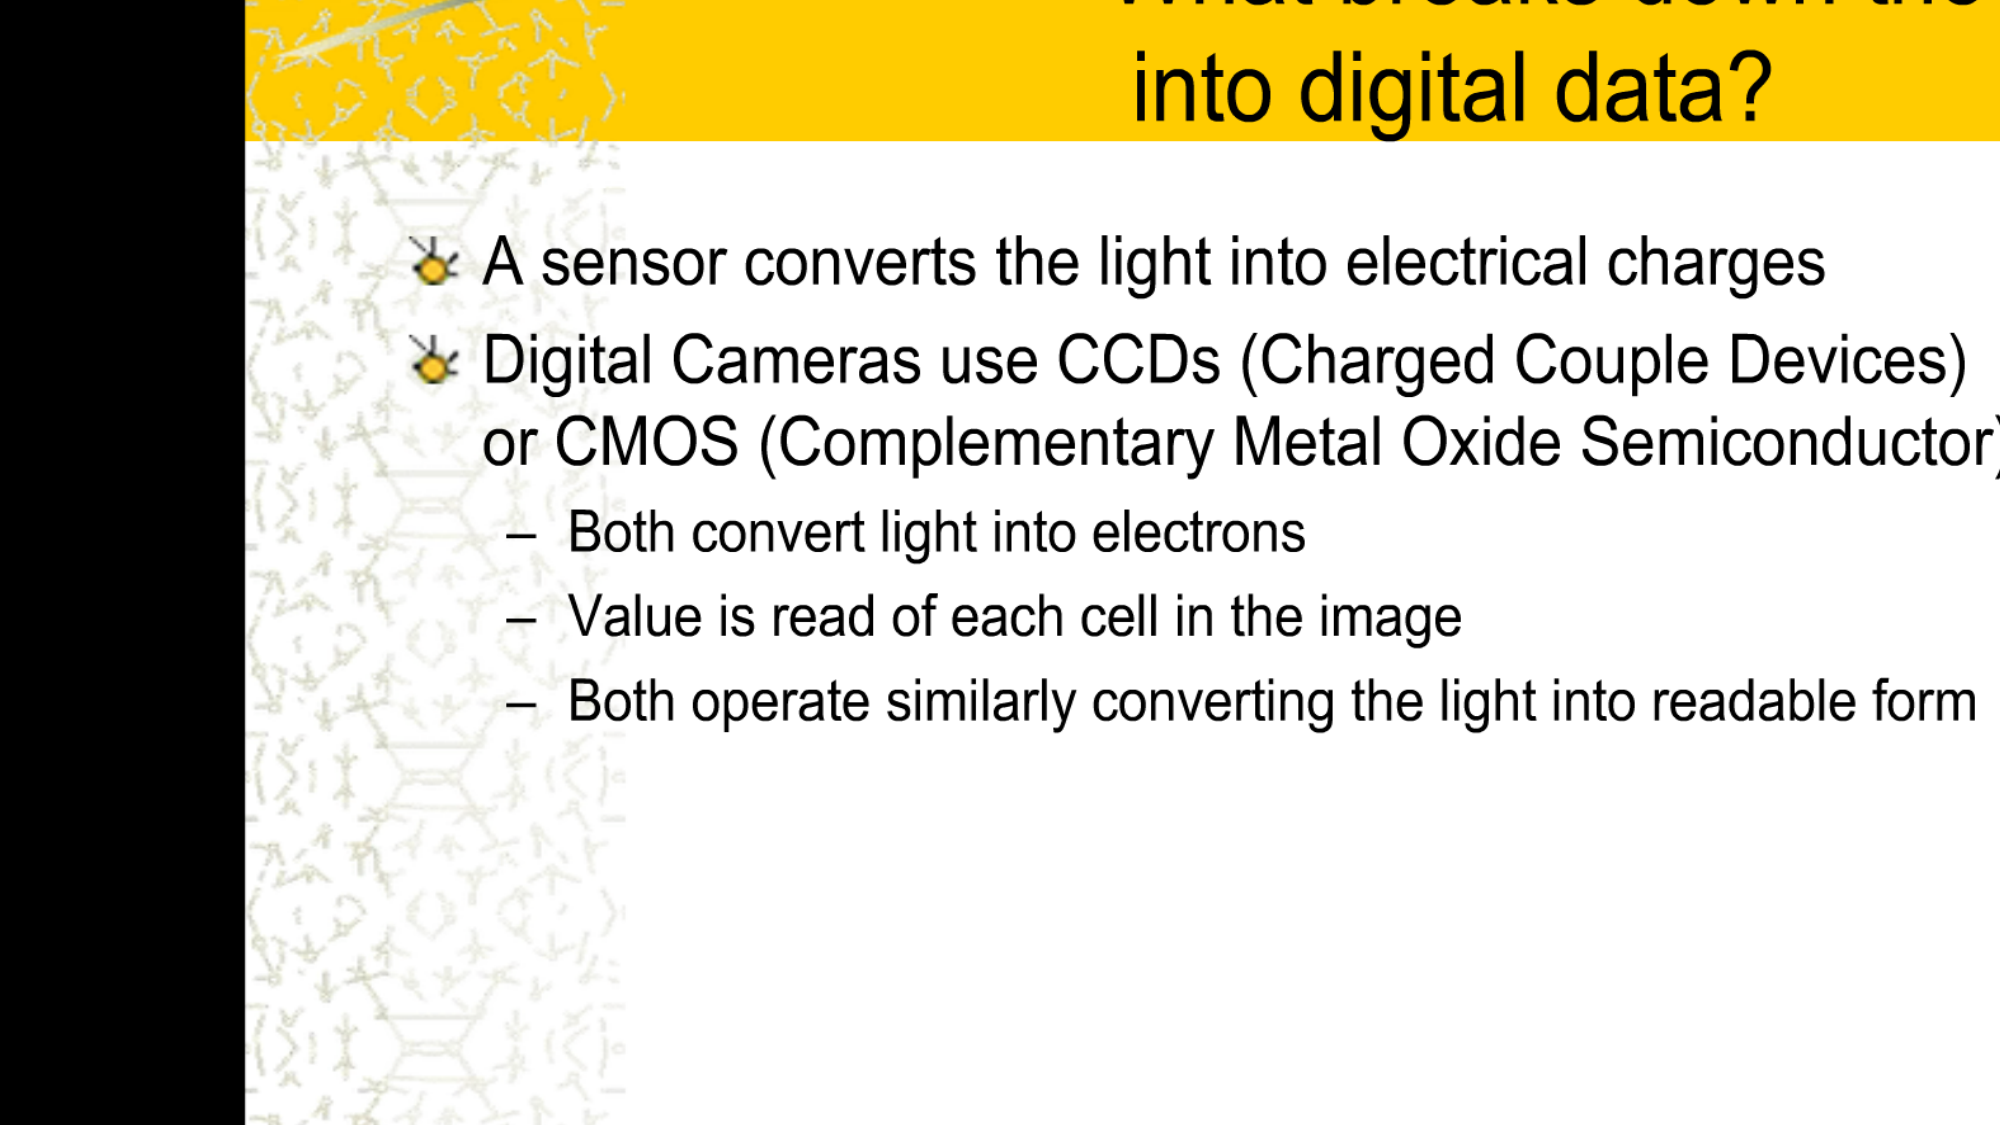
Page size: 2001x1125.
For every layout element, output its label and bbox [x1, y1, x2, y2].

list [0, 0, 2000, 1125]
